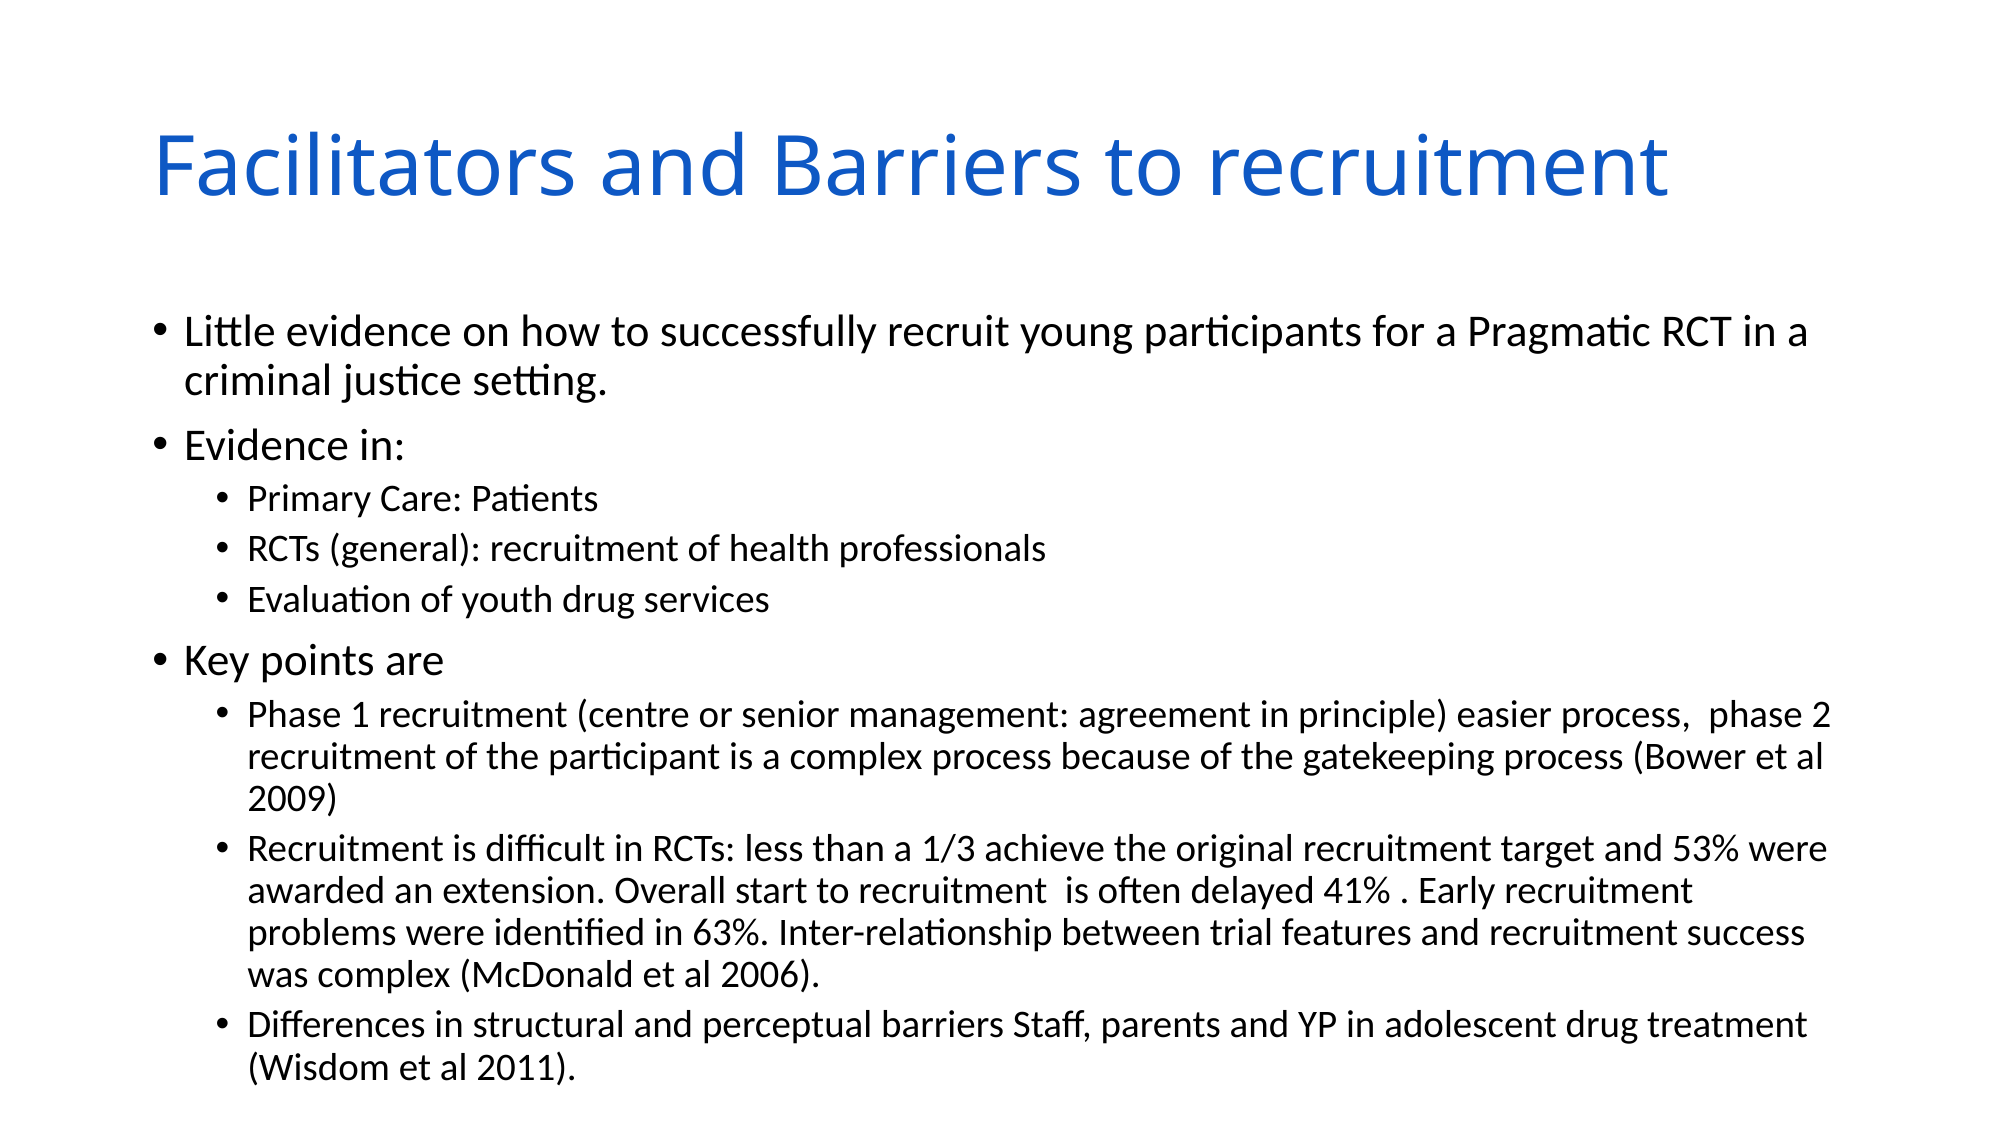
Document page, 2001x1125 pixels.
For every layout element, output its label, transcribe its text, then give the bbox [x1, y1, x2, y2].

list Little evidence on how to successfully recruit young participants for a Pragmatic RCT in a criminal justice setting. Evidence in: Primary Care: Patients RCTs (general): recruitment of health professionals Evaluation of youth drug services Key points are Phase 1 recruitment (centre or senior management: agreement in principle) easier process, phase 2 recruitment of the participant is a complex process because of the gatekeeping process (Bower et al 2009) Recruitment is difficult in RCTs: less than a 1/3 achieve the original recruitment target and 53% were awarded an extension. Overall start to recruitment is often delayed 41% . Early recruitment problems were identified in 63%. Inter-relationship between trial features and recruitment success was complex (McDonald et al 2006). Differences in structural and perceptual barriers Staff, parents and YP in adolescent drug treatment (Wisdom et al 2011). [137, 299, 1863, 1106]
title Facilitators and Barriers to recruitment [137, 59, 1863, 278]
